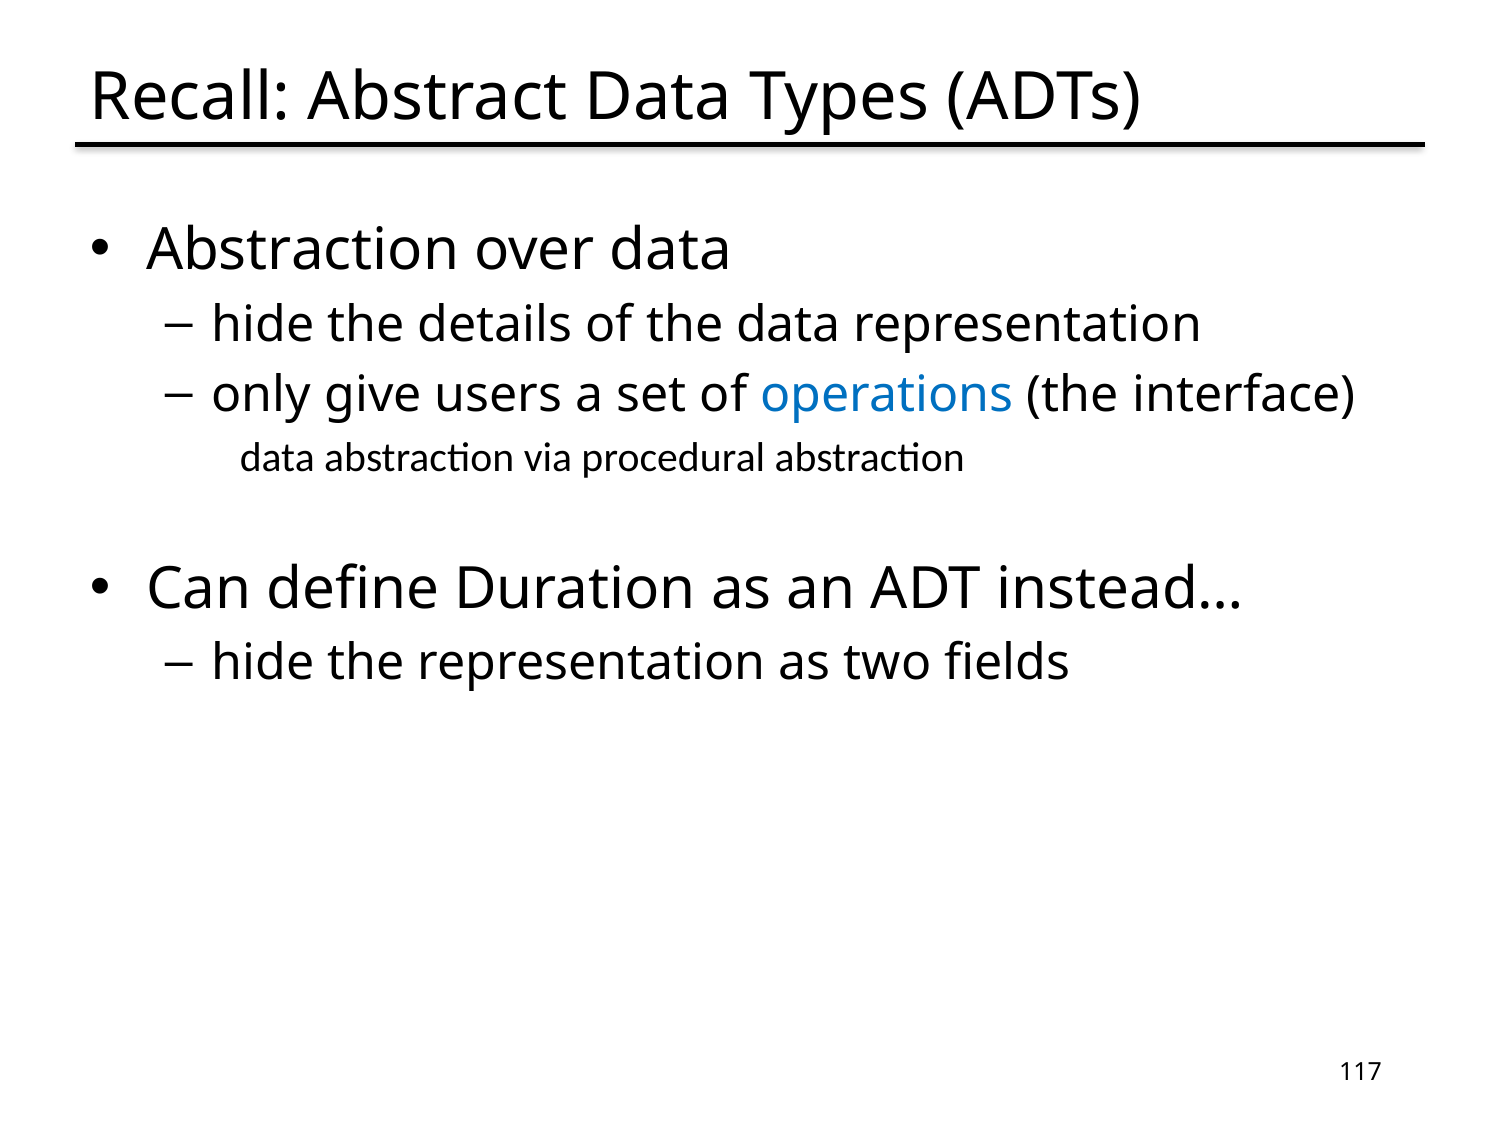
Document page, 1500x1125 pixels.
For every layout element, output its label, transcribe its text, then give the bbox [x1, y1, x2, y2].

list Abstraction over data hide the details of the data representation only give users a set of operations (the interface) data abstraction via procedural abstraction Can define Duration as an ADT instead… hide the representation as two fields [75, 204, 1425, 1048]
slide_number 117 [1059, 1042, 1397, 1103]
title Recall: Abstract Data Types (ADTs) [75, 45, 1425, 145]
